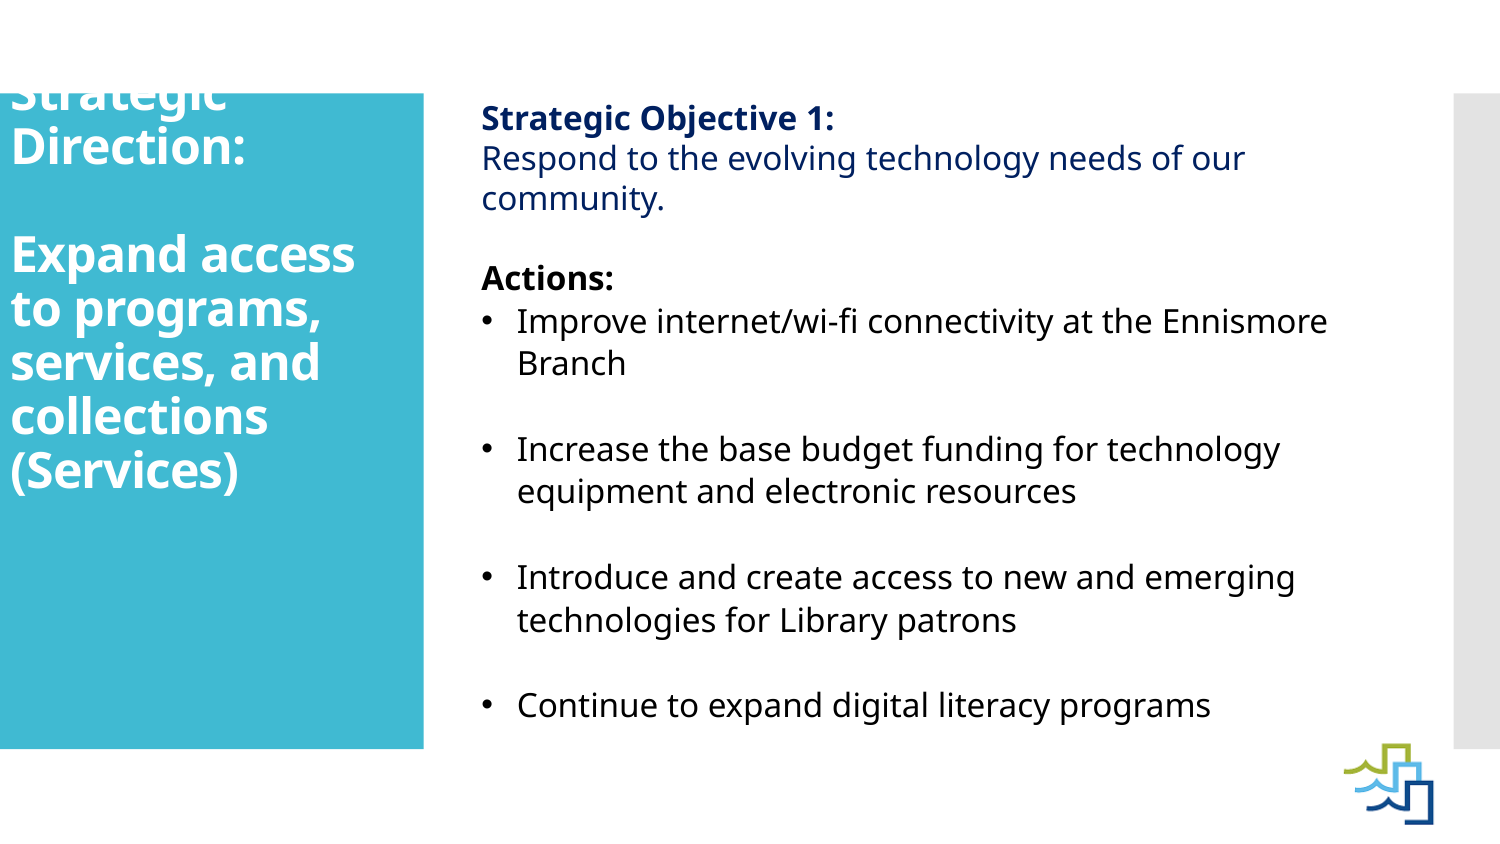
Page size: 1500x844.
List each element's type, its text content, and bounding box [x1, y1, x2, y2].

text_box Strategic Objective 1: Respond to the evolving technology needs of our community. Actions: Improve internet/wi-fi connectivity at the Ennismore Branch Increase the base budget funding for technology equipment and electronic resources Introduce and create access to new and emerging technologies for Library patrons Continue to expand digital literacy programs [470, 91, 1373, 804]
title Strategic Direction: Expand access to programs, services, and collections (Services) [0, 121, 402, 498]
picture [1334, 735, 1442, 832]
